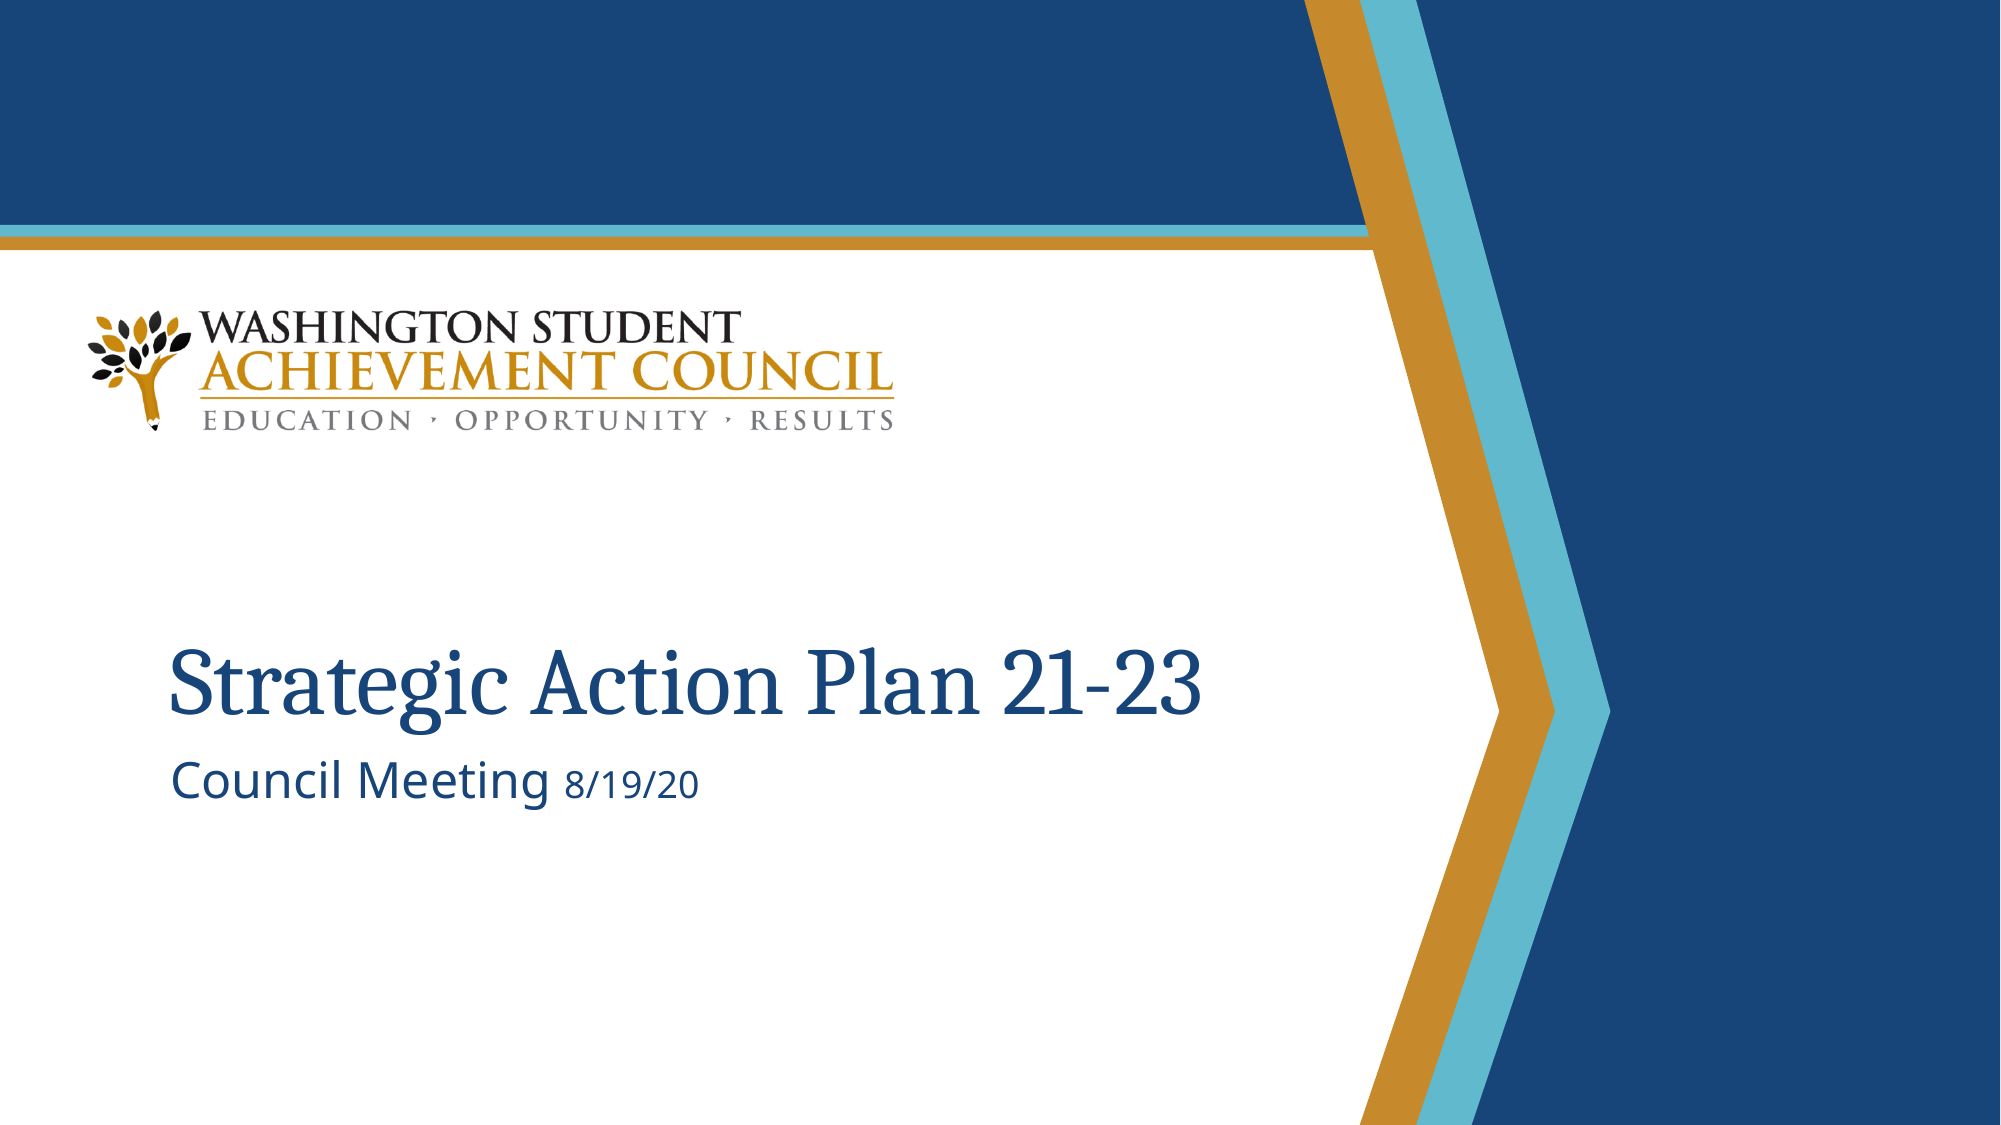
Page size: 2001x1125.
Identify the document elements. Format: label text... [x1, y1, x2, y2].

subtitle Council Meeting 8/19/20 [154, 742, 957, 1103]
picture [56, 278, 925, 469]
title Strategic Action Plan 21-23 [154, 532, 1255, 743]
